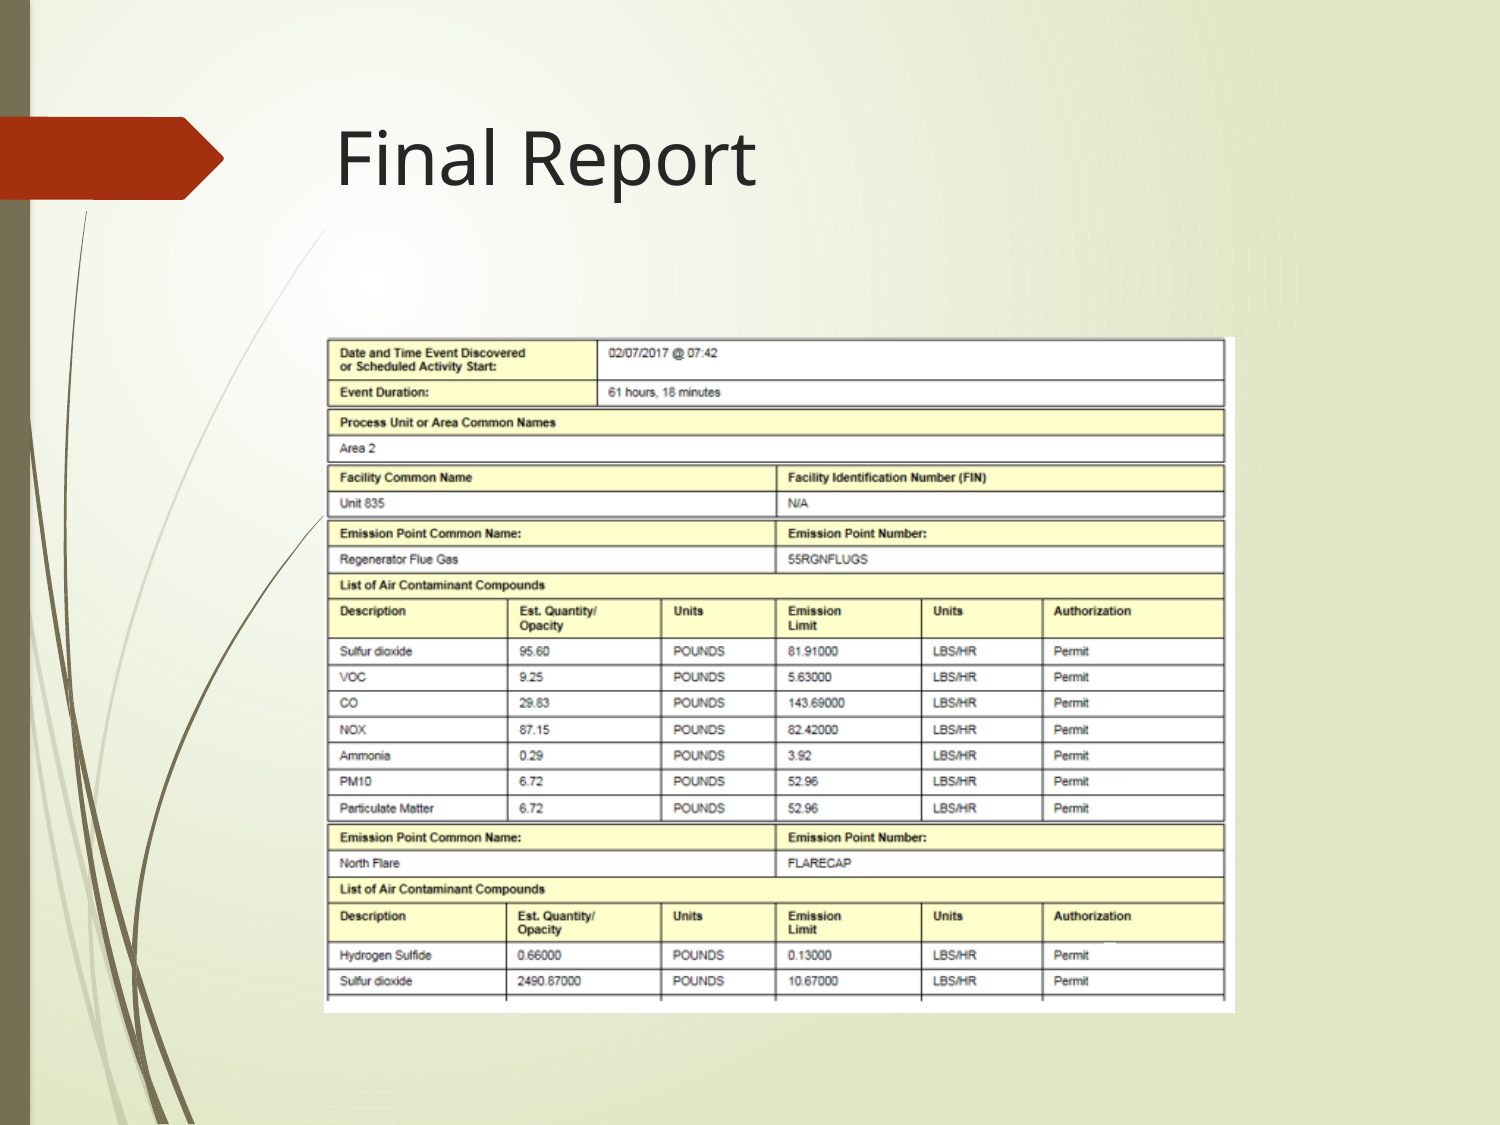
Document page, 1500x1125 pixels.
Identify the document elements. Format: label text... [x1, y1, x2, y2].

title Final Report [319, 102, 1400, 313]
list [324, 337, 1235, 1013]
